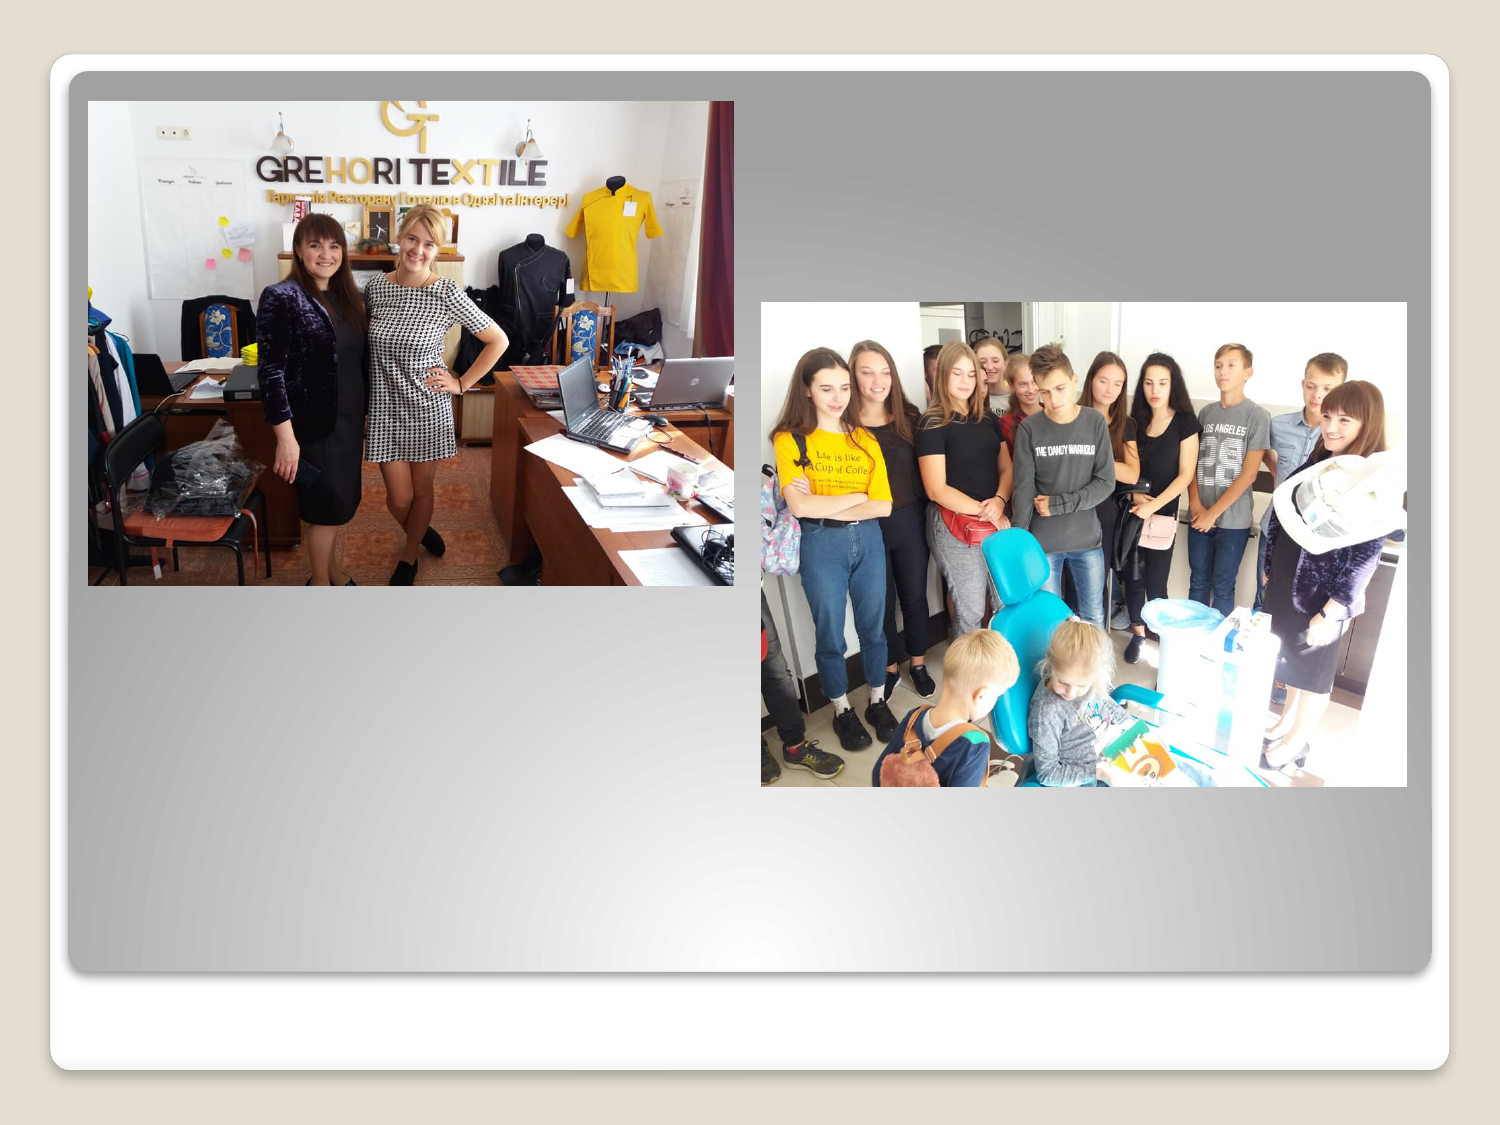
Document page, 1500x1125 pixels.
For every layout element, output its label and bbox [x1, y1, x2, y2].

list [761, 302, 1407, 787]
list [88, 101, 734, 586]
